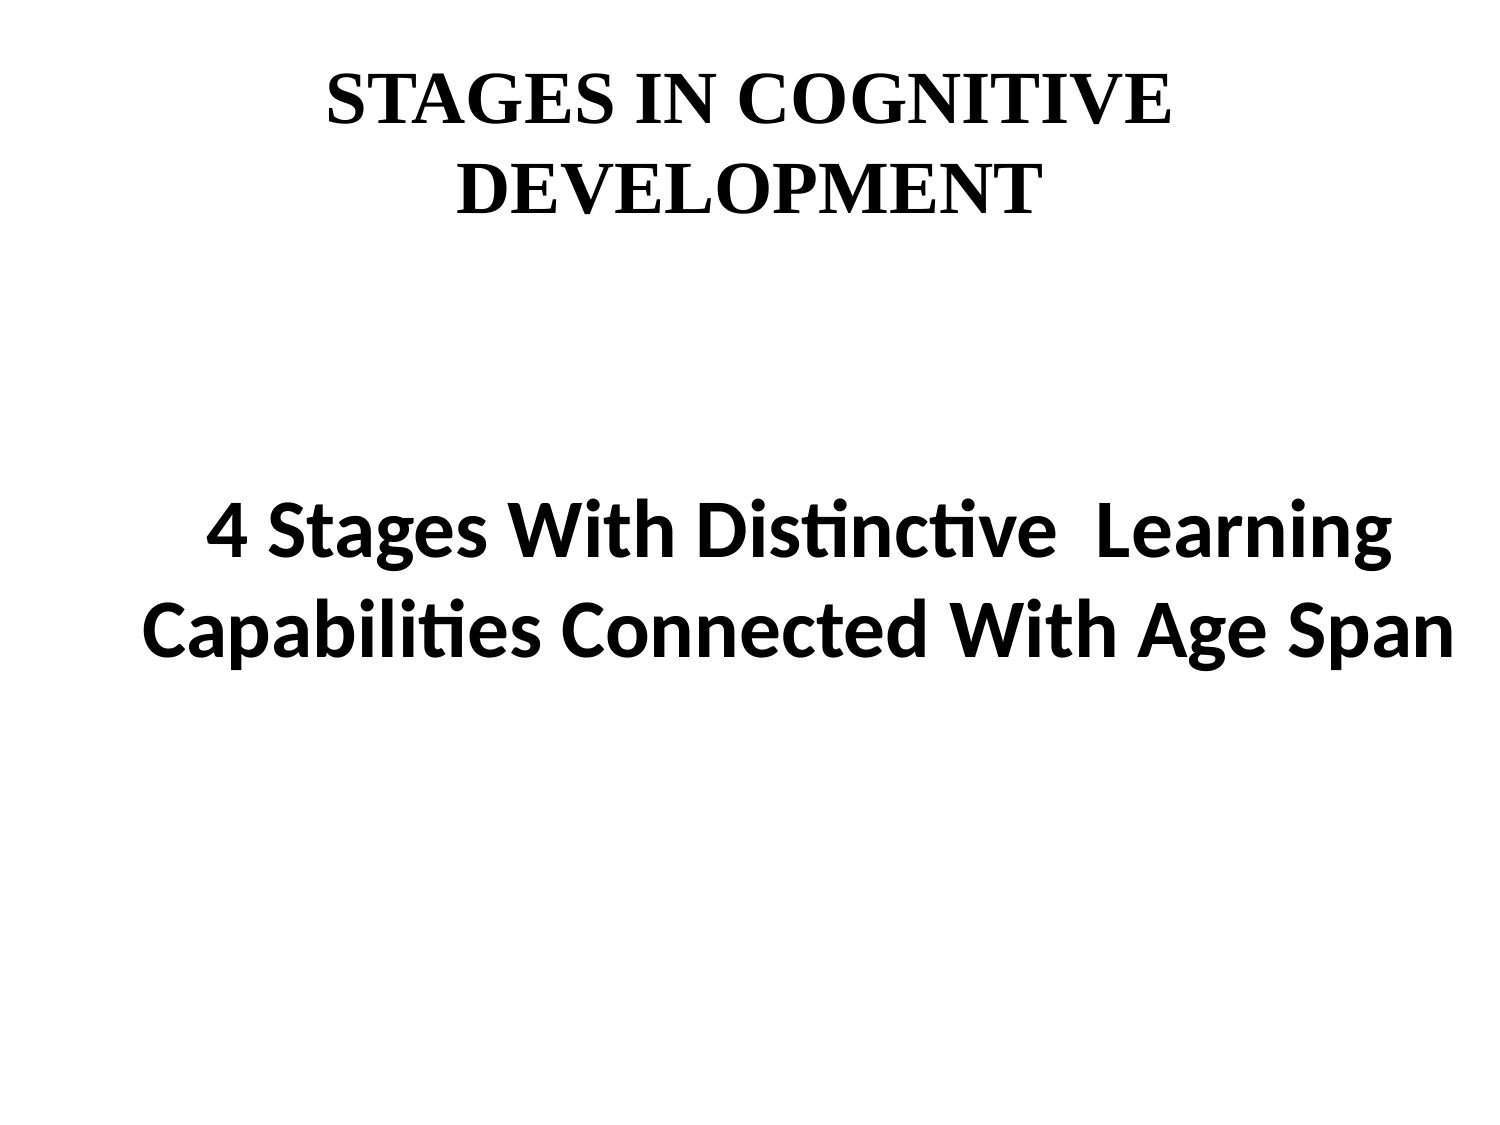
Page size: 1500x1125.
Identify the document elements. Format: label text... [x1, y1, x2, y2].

title STAGES IN COGNITIVE DEVELOPMENT [75, 45, 1425, 233]
list 4 Stages With Distinctive Learning Capabilities Connected With Age Span [125, 350, 1475, 768]
